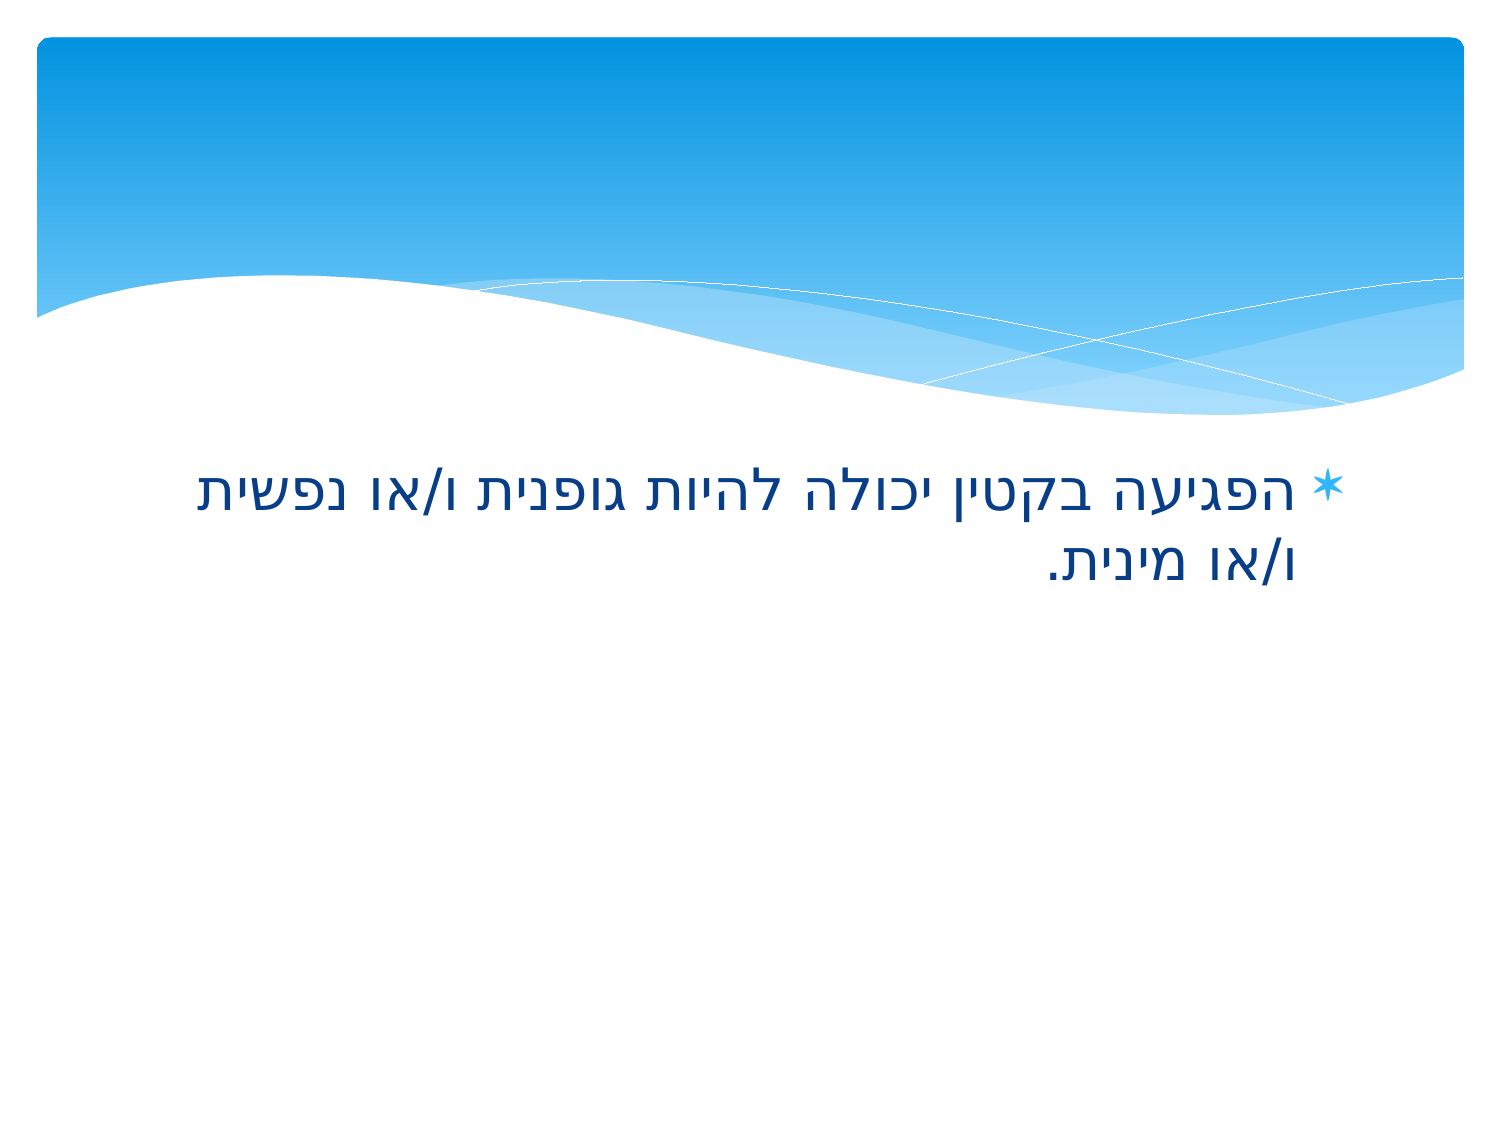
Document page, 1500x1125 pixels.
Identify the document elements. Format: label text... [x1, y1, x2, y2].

list הפגיעה בקטין יכולה להיות גופנית ו/או נפשית ו/או מינית. [143, 444, 1359, 1005]
